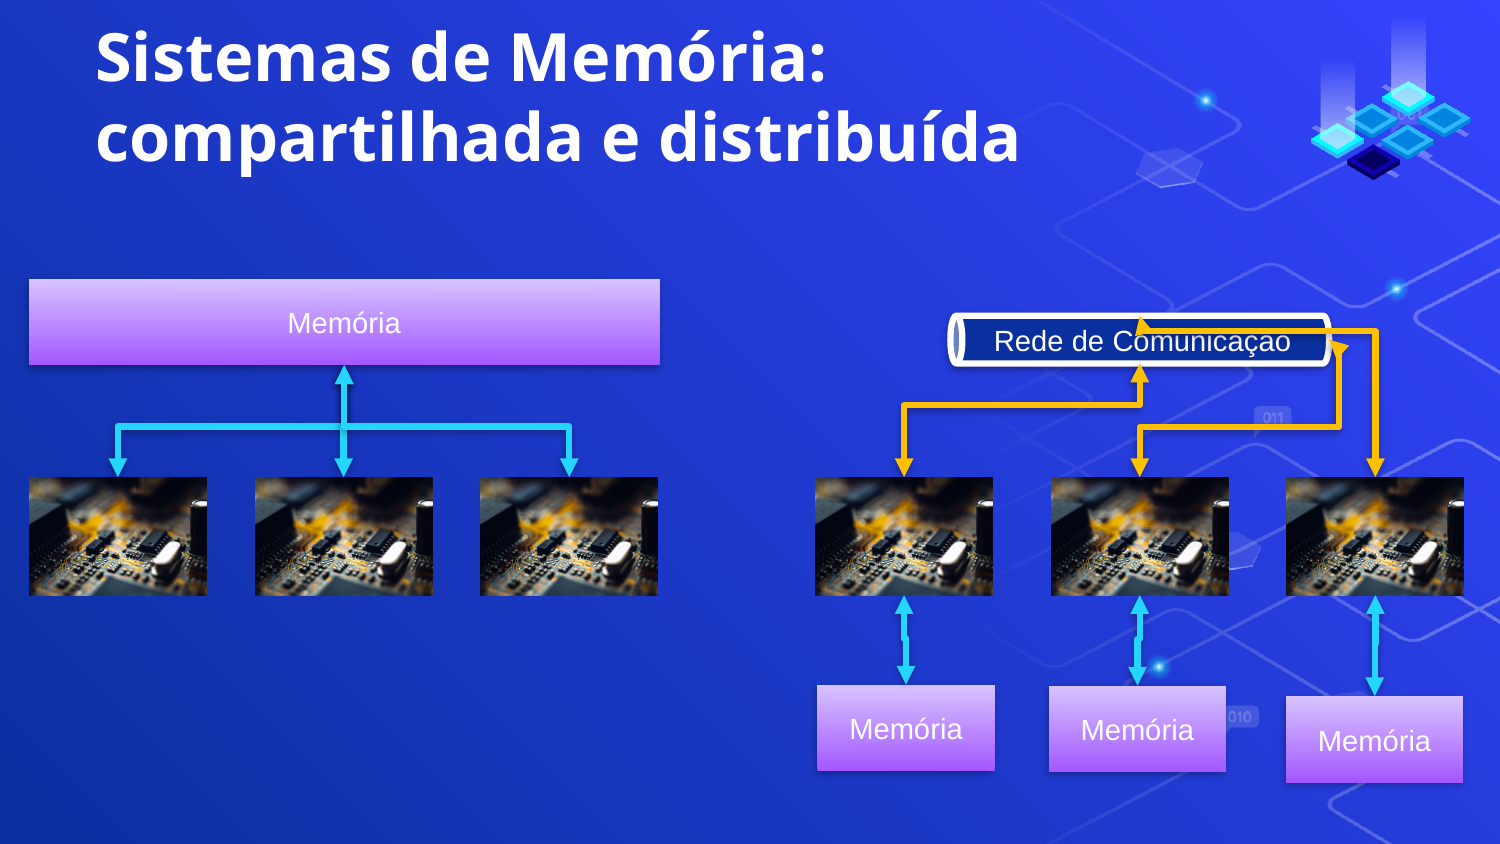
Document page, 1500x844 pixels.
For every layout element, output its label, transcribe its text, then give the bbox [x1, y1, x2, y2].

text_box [860, 638, 951, 642]
text_box Rede de Comunicação [947, 312, 1332, 367]
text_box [400, 308, 513, 534]
text_box Memória [28, 278, 660, 366]
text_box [1093, 638, 1185, 642]
title Sistemas de Memória: compartilhada e distribuída [95, 33, 1082, 175]
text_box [903, 339, 951, 478]
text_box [1328, 339, 1376, 478]
picture [0, 0, 1500, 844]
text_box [174, 307, 288, 535]
text_box Memória [817, 684, 995, 772]
text_box Memória [1048, 685, 1227, 773]
text_box Memória [1286, 696, 1464, 783]
